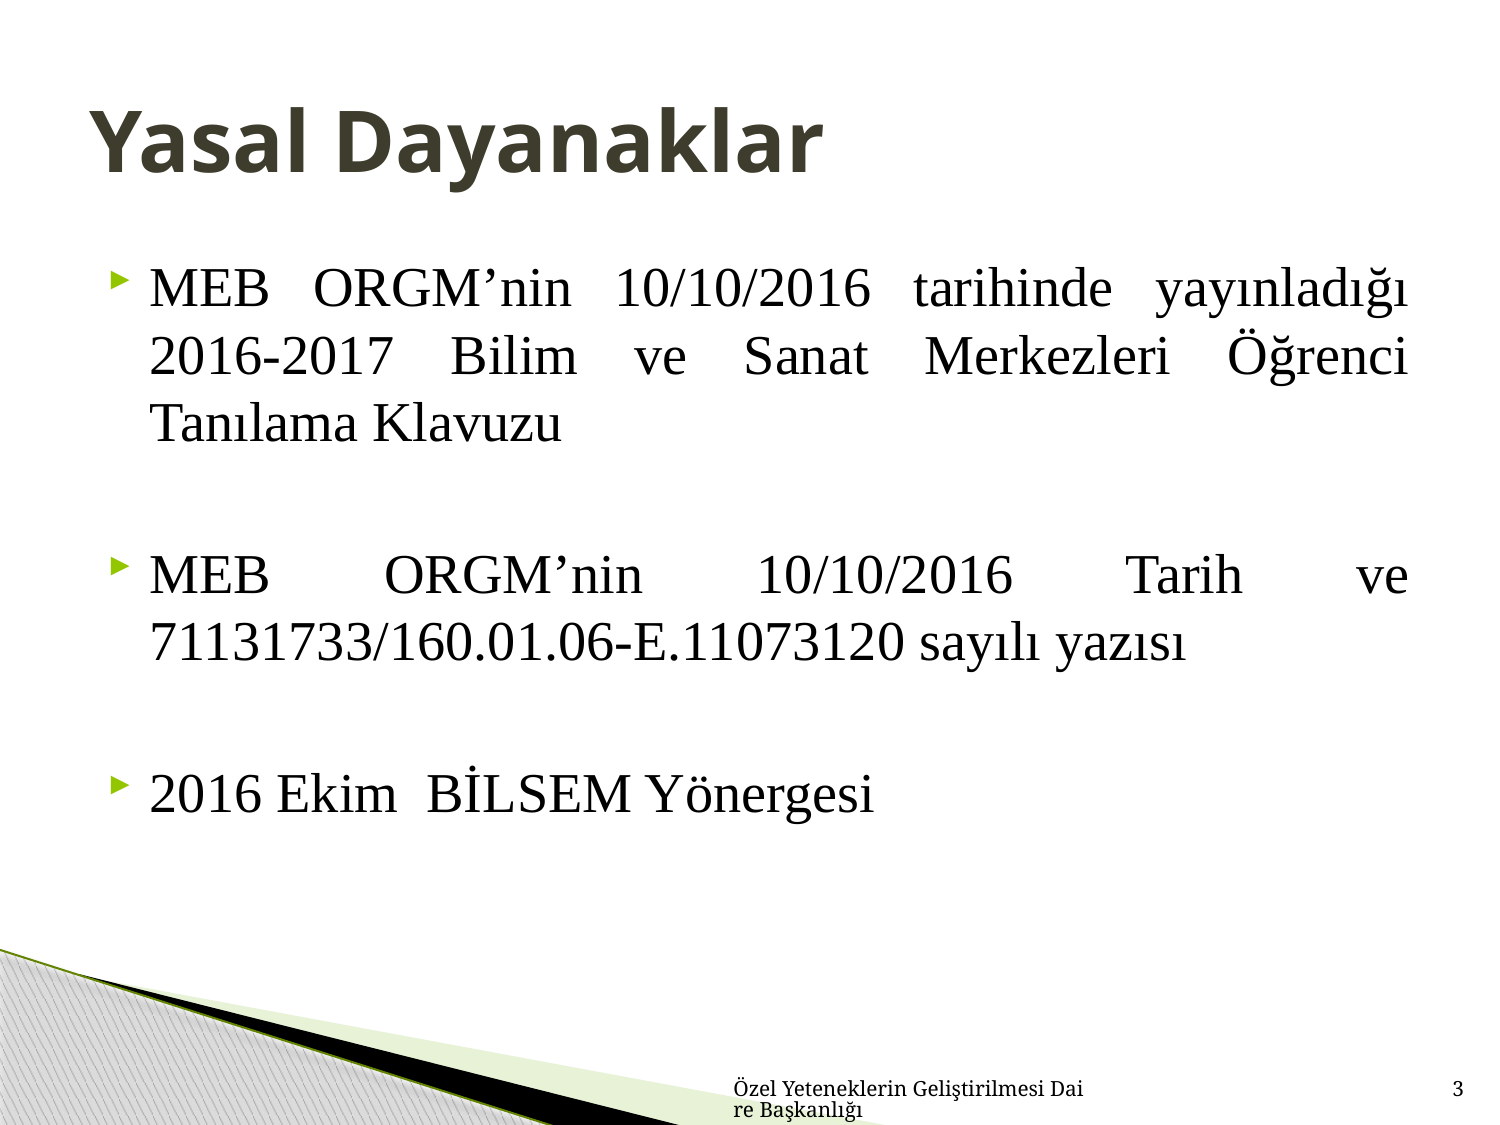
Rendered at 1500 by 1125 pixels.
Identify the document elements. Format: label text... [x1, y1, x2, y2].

list MEB ORGM’nin 10/10/2016 tarihinde yayınladığı 2016-2017 Bilim ve Sanat Merkezleri Öğrenci Tanılama Klavuzu MEB ORGM’nin 10/10/2016 Tarih ve 71131733/160.01.06-E.11073120 sayılı yazısı 2016 Ekim BİLSEM Yönergesi [75, 243, 1425, 929]
title Yasal Dayanaklar [75, 45, 1425, 233]
slide_number 3 [1418, 1051, 1479, 1112]
footer Özel Yeteneklerin Geliştirilmesi Daire Başkanlığı [718, 1051, 1105, 1112]
